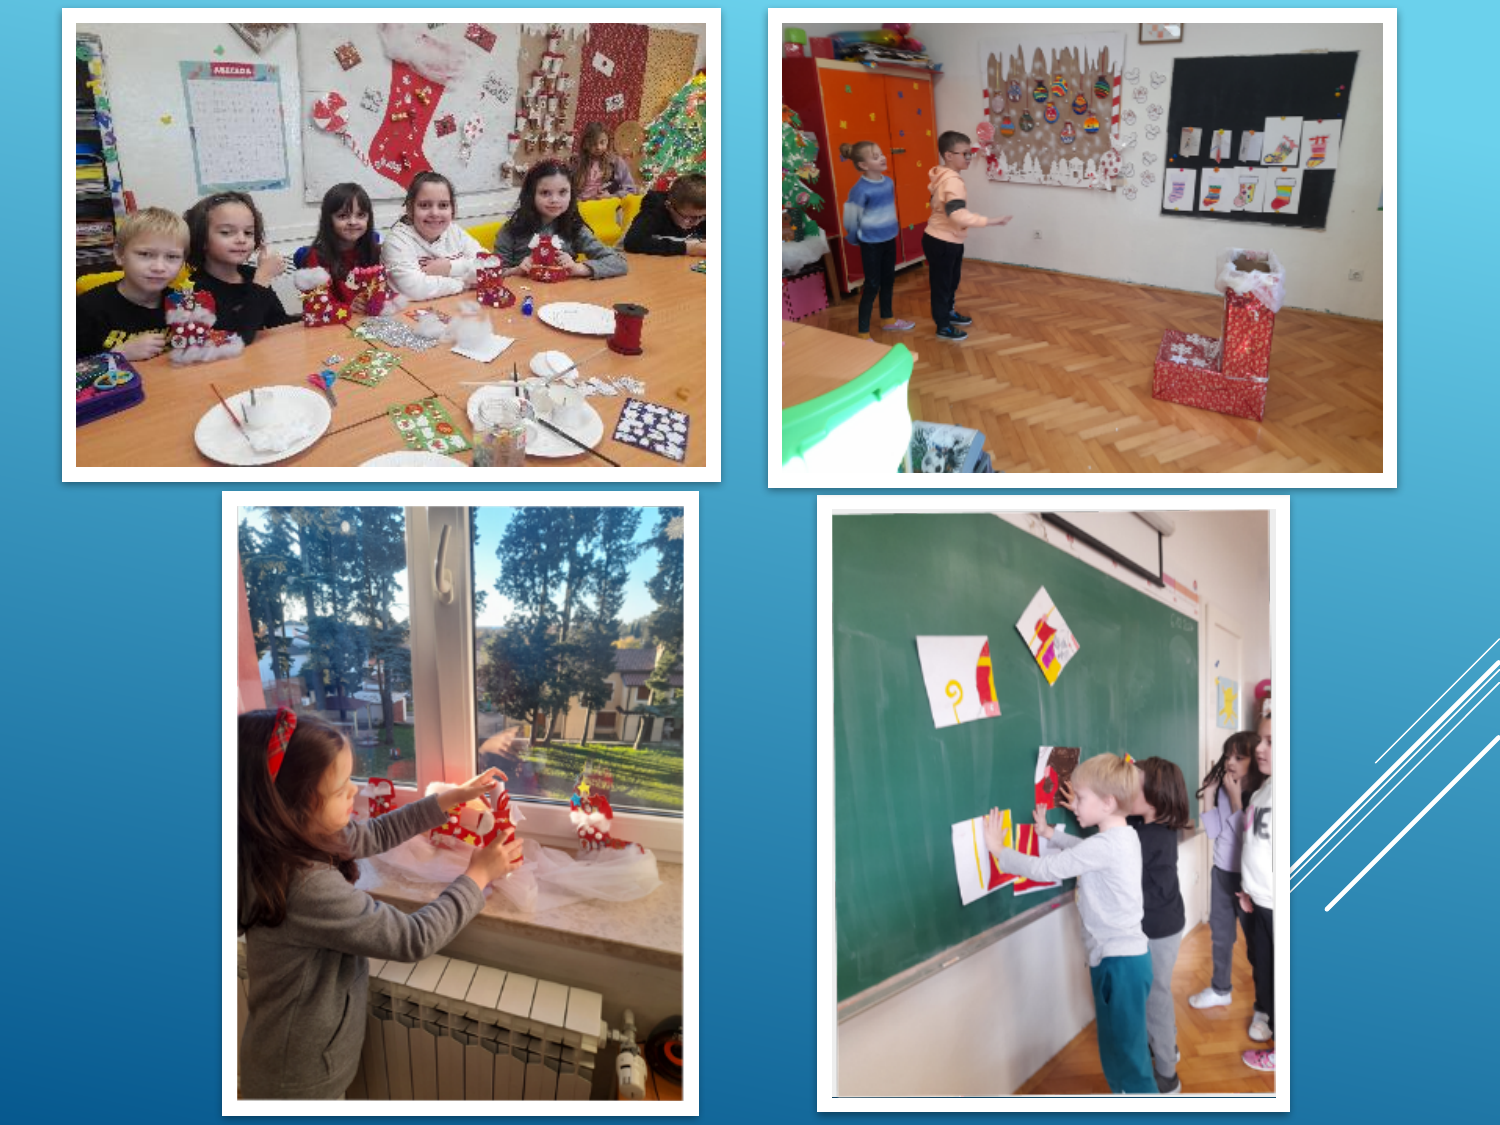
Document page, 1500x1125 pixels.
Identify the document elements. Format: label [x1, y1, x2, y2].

picture [236, 505, 685, 1102]
picture [782, 22, 1384, 474]
picture [831, 509, 1276, 1098]
picture [75, 22, 707, 468]
